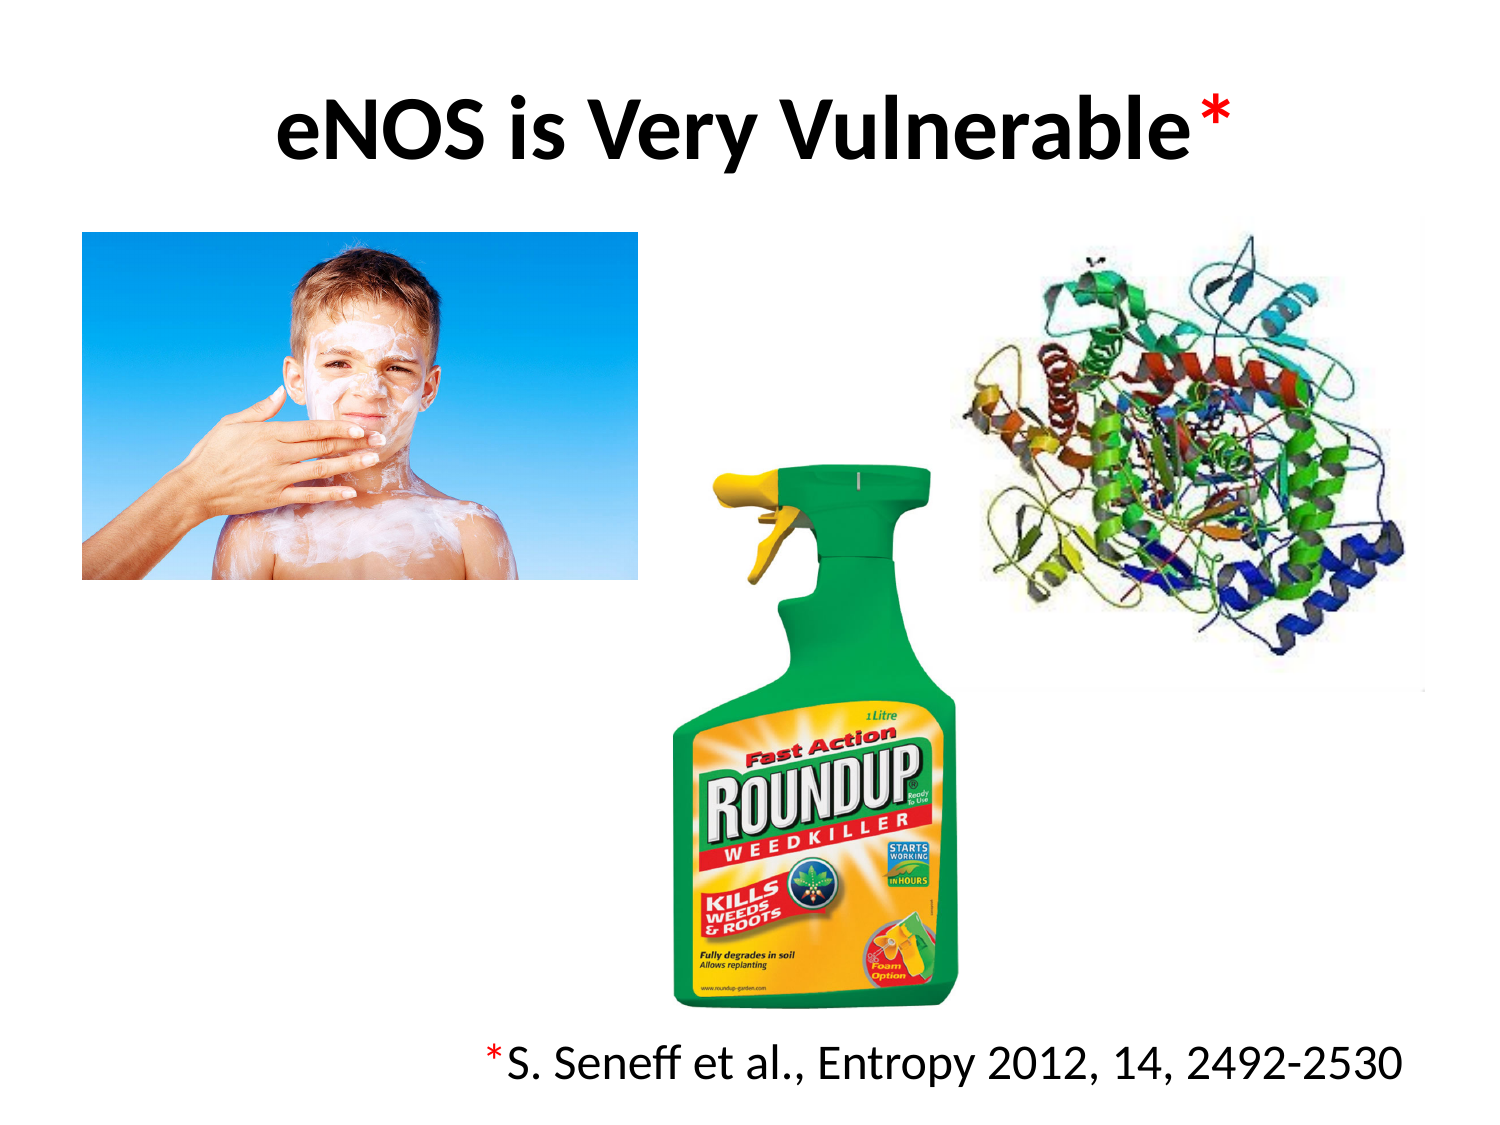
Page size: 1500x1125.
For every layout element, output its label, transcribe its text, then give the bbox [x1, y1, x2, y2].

picture [81, 216, 1426, 1023]
text_box *S. Seneff et al., Entropy 2012, 14, 2492-2530 [467, 1022, 1419, 1097]
title eNOS is Very Vulnerable* [82, 29, 1433, 217]
